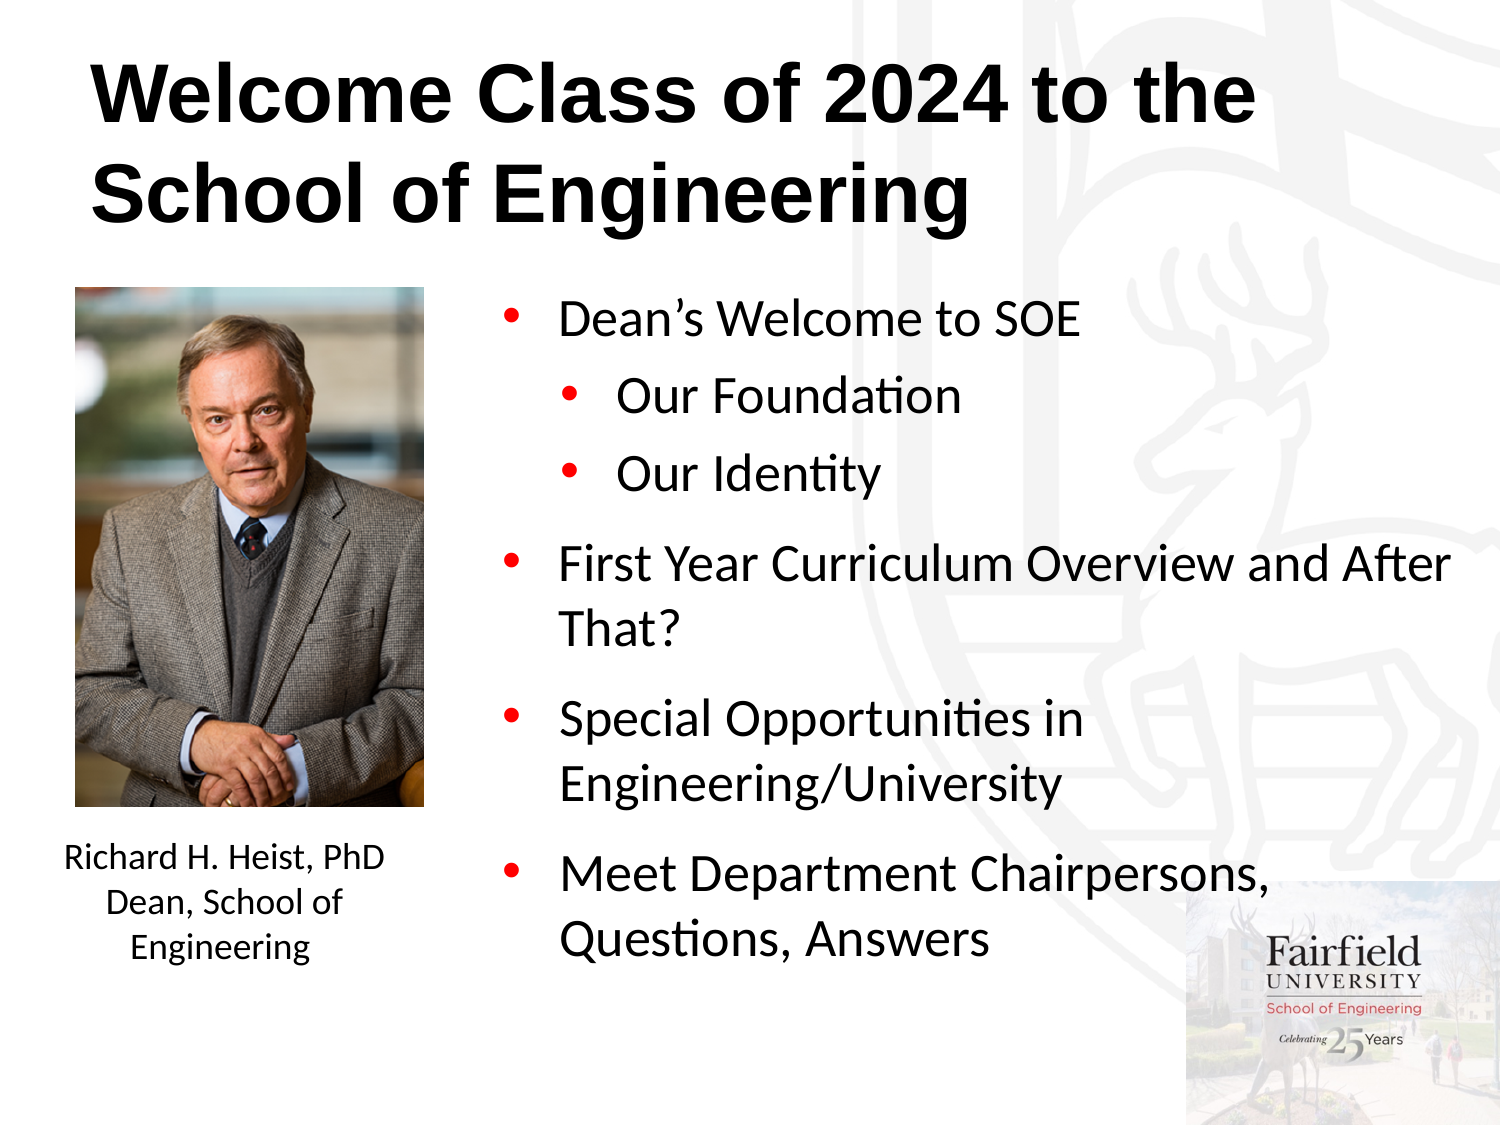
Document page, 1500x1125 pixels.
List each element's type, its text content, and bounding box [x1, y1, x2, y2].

title Welcome Class of 2024 to the School of Engineering [75, 45, 1425, 233]
text_box Richard H. Heist, PhD Dean, School of Engineering [37, 824, 412, 975]
text_box Dean’s Welcome to SOE Our Foundation Our Identity First Year Curriculum Overview and After That? Special Opportunities in Engineering/University Meet Department Chairpersons, Questions, Answers [487, 275, 1500, 975]
picture [0, 0, 1500, 1125]
